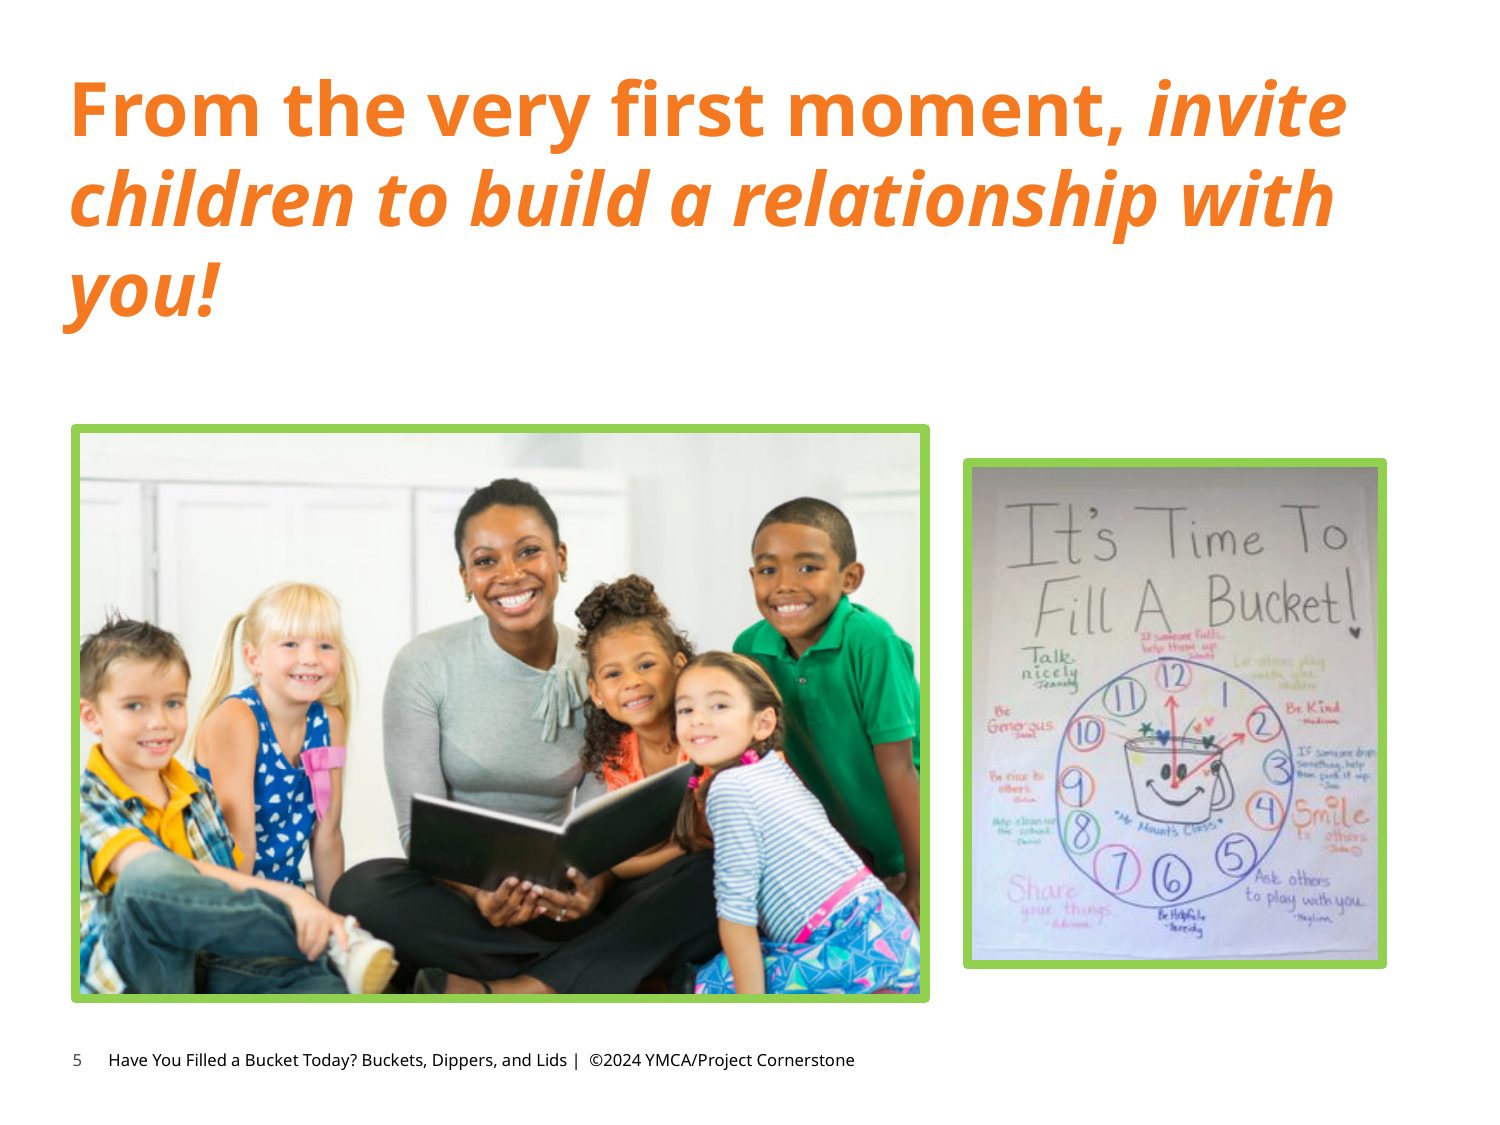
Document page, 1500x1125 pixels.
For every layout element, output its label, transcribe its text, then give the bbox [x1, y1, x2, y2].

picture [79, 432, 921, 994]
picture [971, 466, 1379, 960]
footer Have You Filled a Bucket Today? Buckets, Dippers, and Lids | ©2024 YMCA/Project Cornerstone [92, 1042, 973, 1091]
slide_number 5 [57, 1042, 92, 1079]
title From the very first moment, invite children to build a relationship with you! [53, 53, 1428, 364]
list [47, 159, 1417, 1009]
